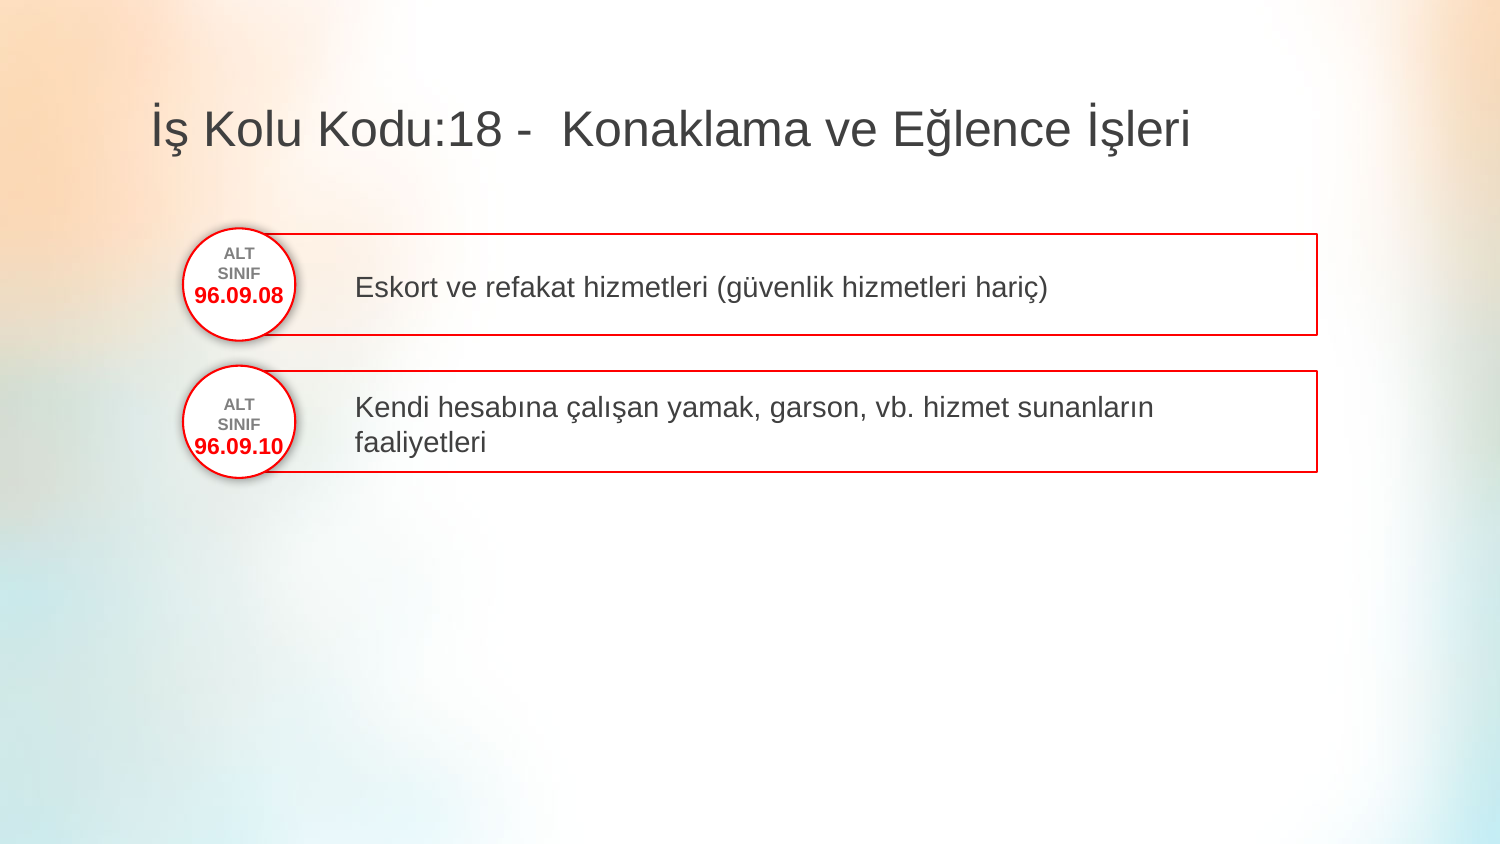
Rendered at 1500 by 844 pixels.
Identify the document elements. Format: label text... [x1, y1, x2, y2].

text_box ALT SINIF [171, 235, 308, 290]
text_box [279, 369, 1319, 474]
text_box 96.09.10 [170, 424, 308, 467]
text_box İş Kolu Kodu:18 - Konaklama ve Eğlence İşleri [135, 79, 1500, 174]
text_box Kendi hesabına çalışan yamak, garson, vb. hizmet sunanların faaliyetleri [340, 380, 1282, 466]
text_box [190, 316, 289, 343]
text_box [202, 467, 276, 480]
text_box 96.09.08 [170, 272, 308, 316]
text_box [279, 232, 1319, 337]
text_box ALT SINIF [171, 386, 308, 442]
text_box Eskort ve refakat hizmetleri (güvenlik hizmetleri hariç) [340, 260, 1282, 311]
text_box [193, 363, 286, 386]
text_box [208, 226, 270, 235]
picture [0, 0, 1500, 844]
